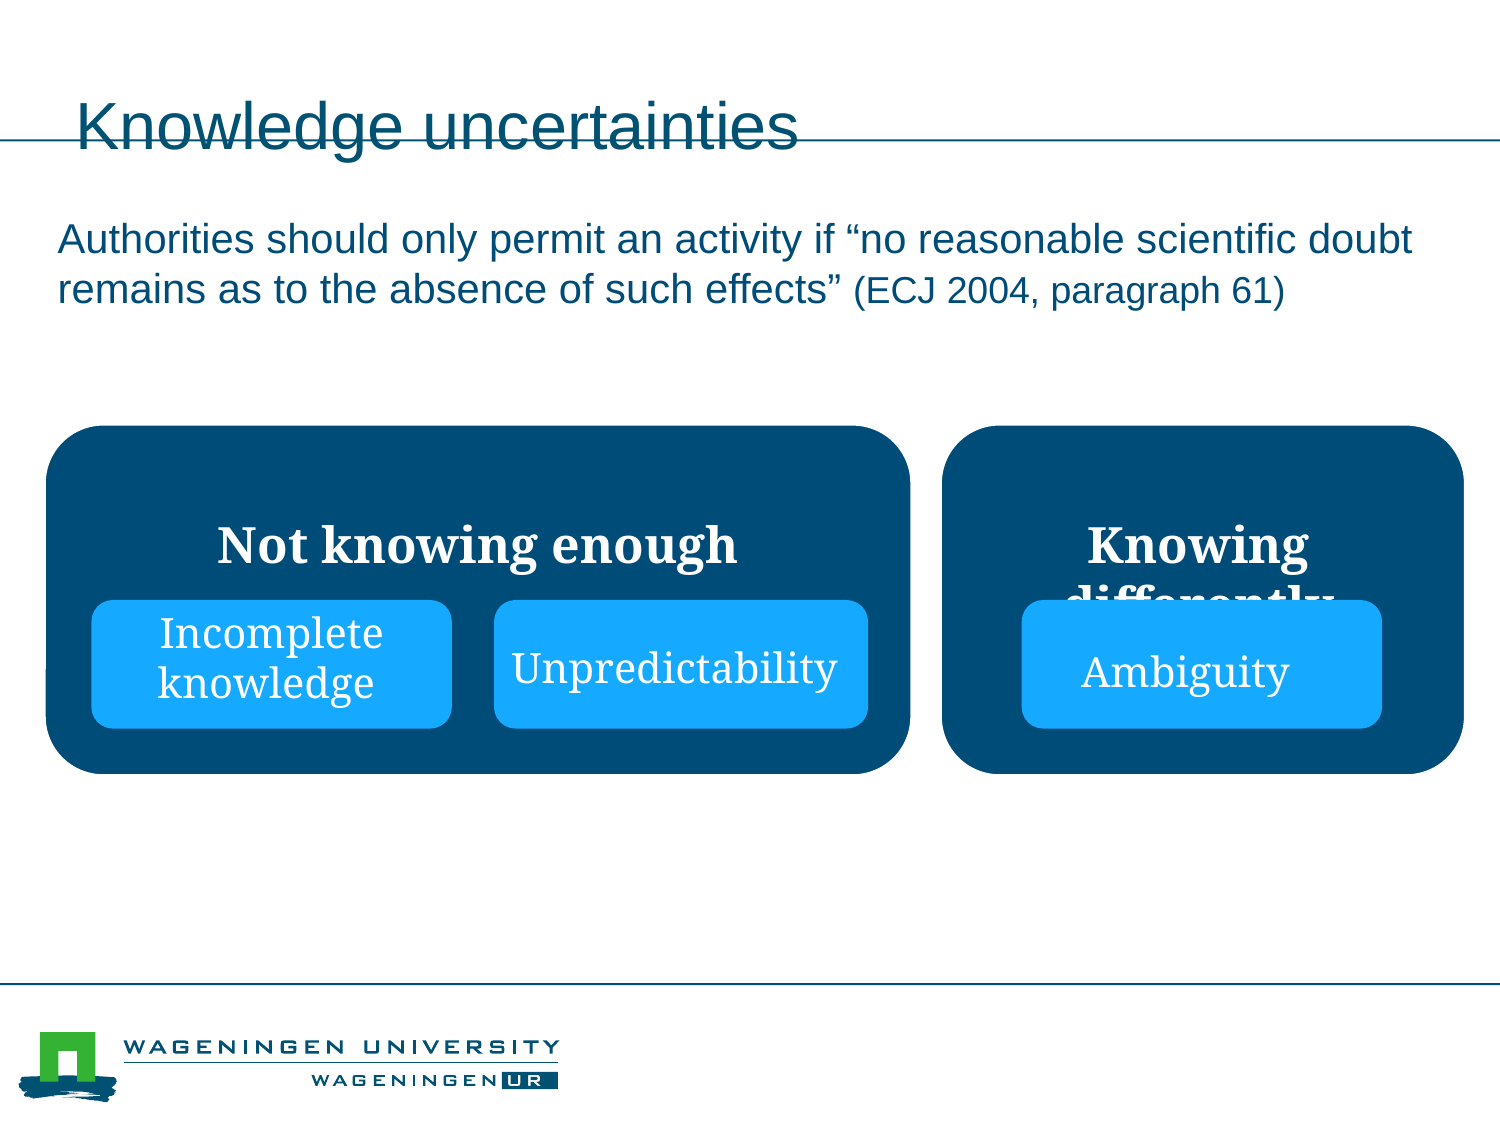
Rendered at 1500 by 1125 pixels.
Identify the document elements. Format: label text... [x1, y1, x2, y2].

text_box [40, 420, 916, 776]
text_box Authorities should only permit an activity if “no reasonable scientific doubt remains as to the absence of such effects” (ECJ 2004, paragraph 61) [42, 204, 1445, 320]
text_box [91, 599, 453, 729]
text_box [489, 599, 874, 729]
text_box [938, 420, 1466, 776]
title Knowledge uncertainties [75, 66, 1425, 204]
